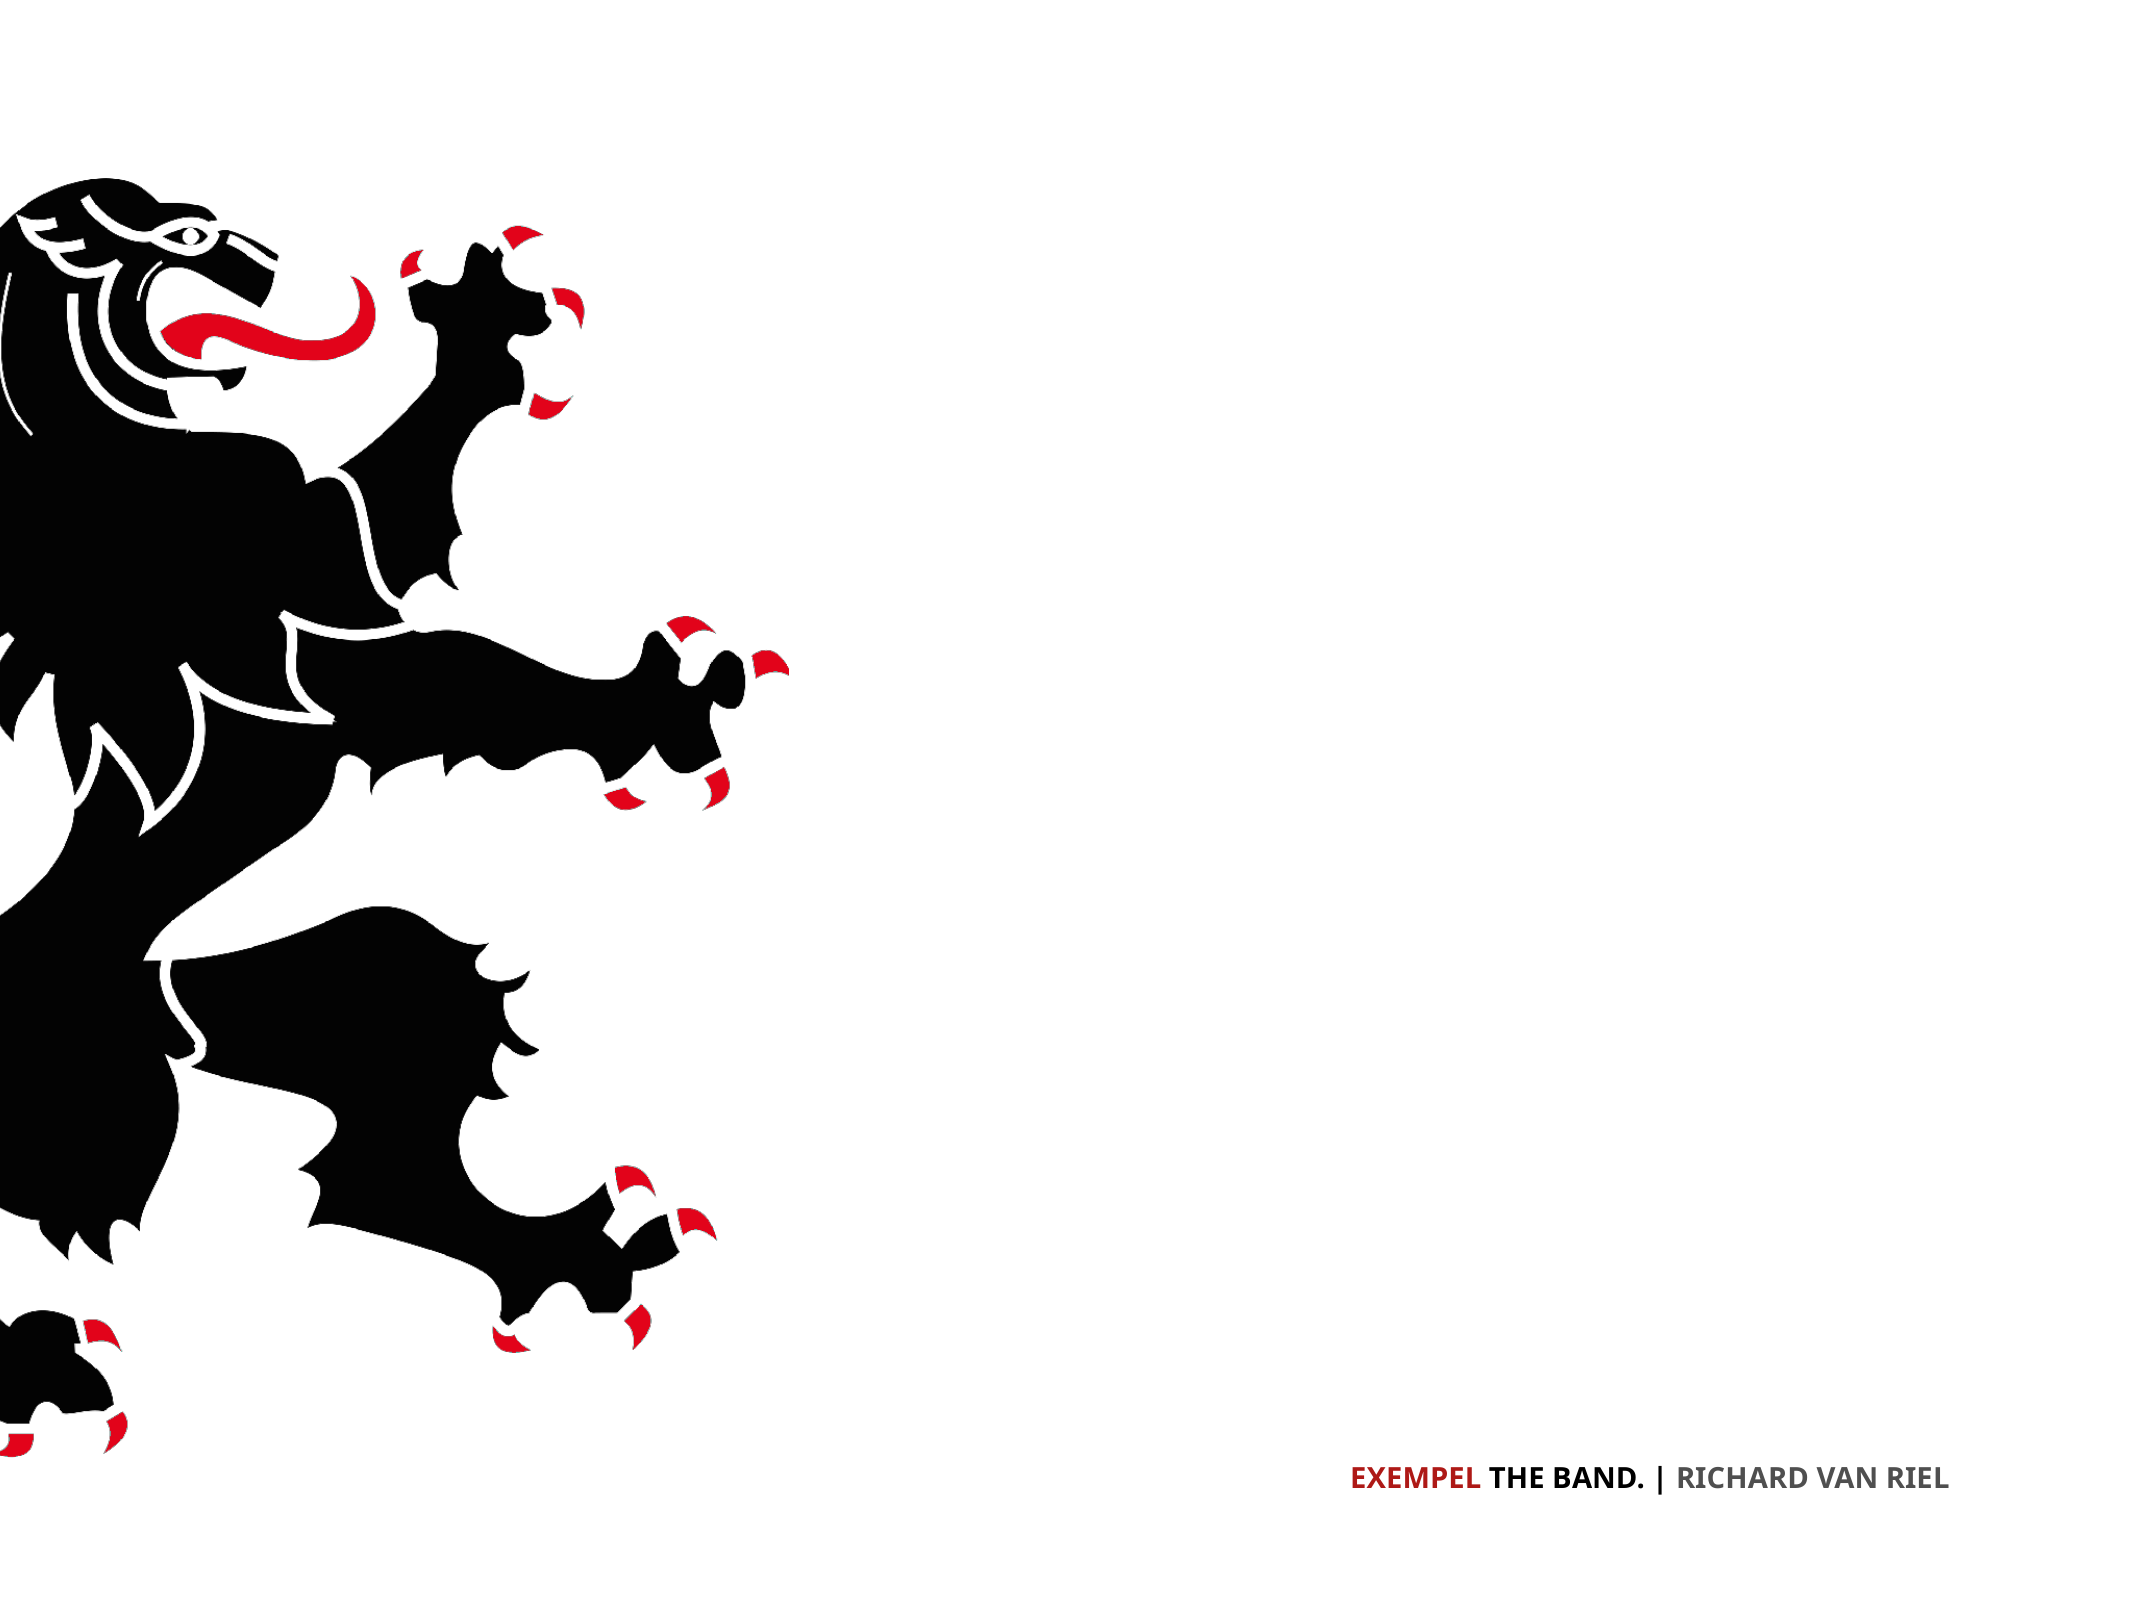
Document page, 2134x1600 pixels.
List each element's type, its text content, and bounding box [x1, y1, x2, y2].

picture [0, 178, 789, 1458]
text_box EXEMPEL THE BAND. | RICHARD VAN RIEL [1341, 1450, 2134, 1519]
